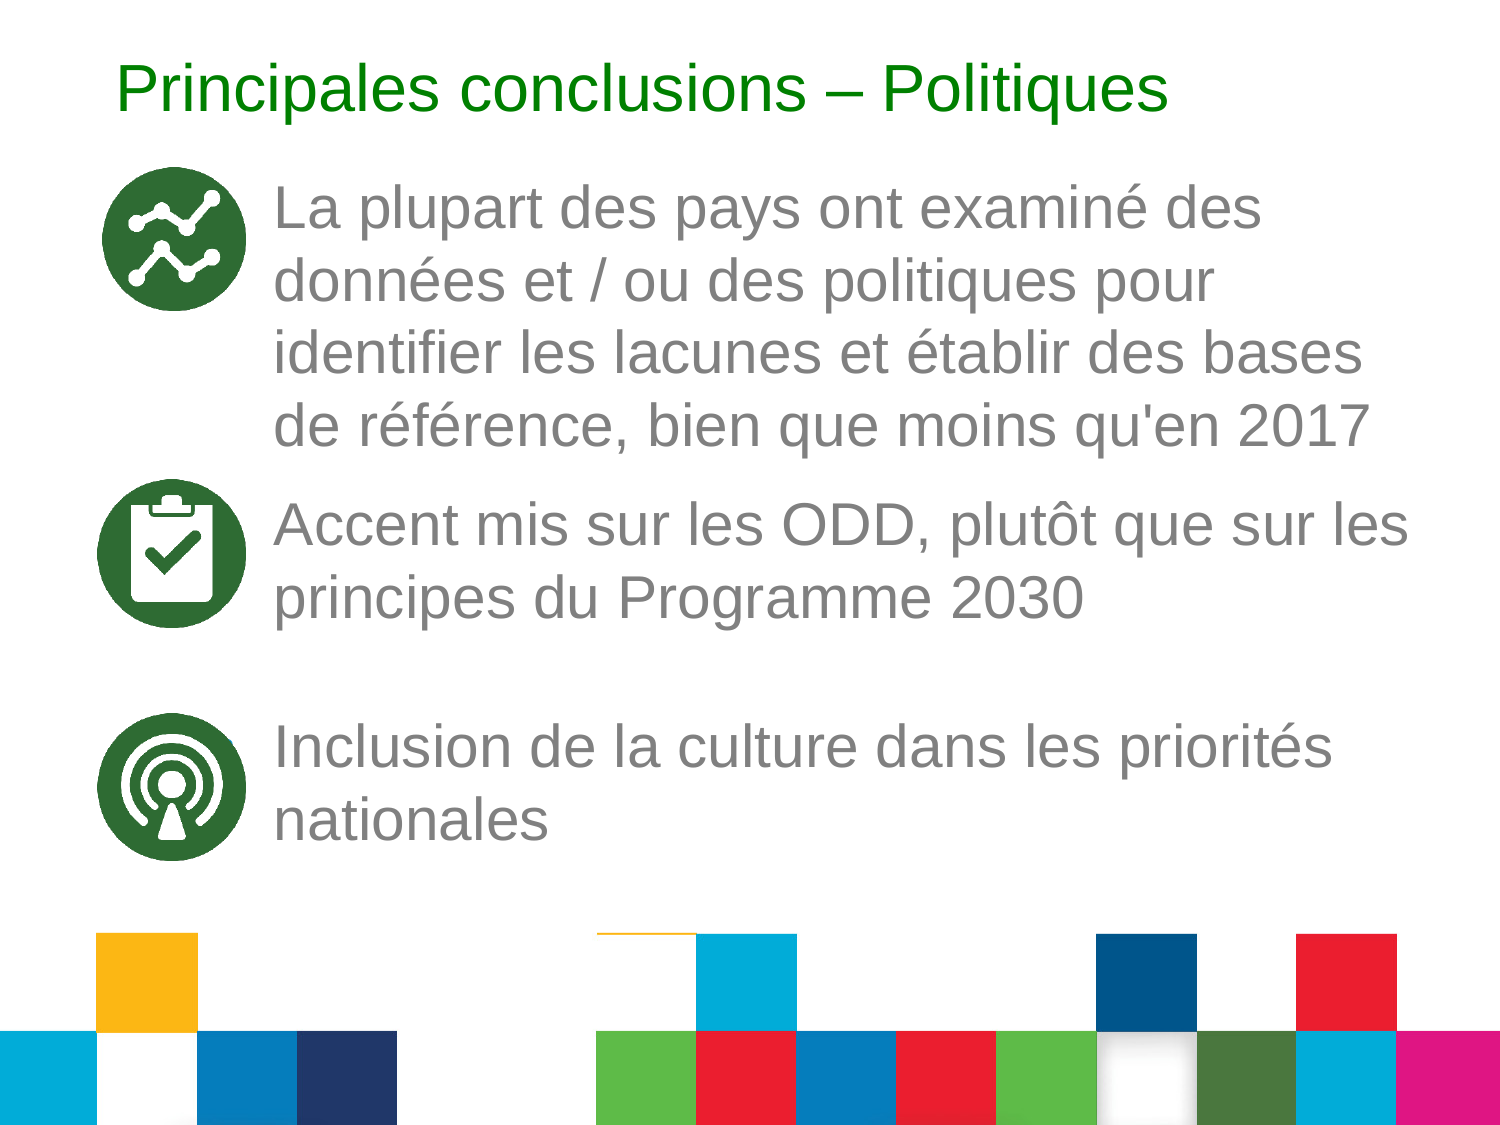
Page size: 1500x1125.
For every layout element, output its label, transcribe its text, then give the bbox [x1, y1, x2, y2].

list La plupart des pays ont examiné des données et / ou des politiques pour identifier les lacunes et établir des bases de référence, bien que moins qu'en 2017 Accent mis sur les ODD, plutôt que sur les principes du Programme 2030 Inclusion de la culture dans les priorités nationales [206, 160, 1438, 982]
picture [0, 4, 1500, 1125]
title Principales conclusions – Politiques [100, 37, 1438, 138]
